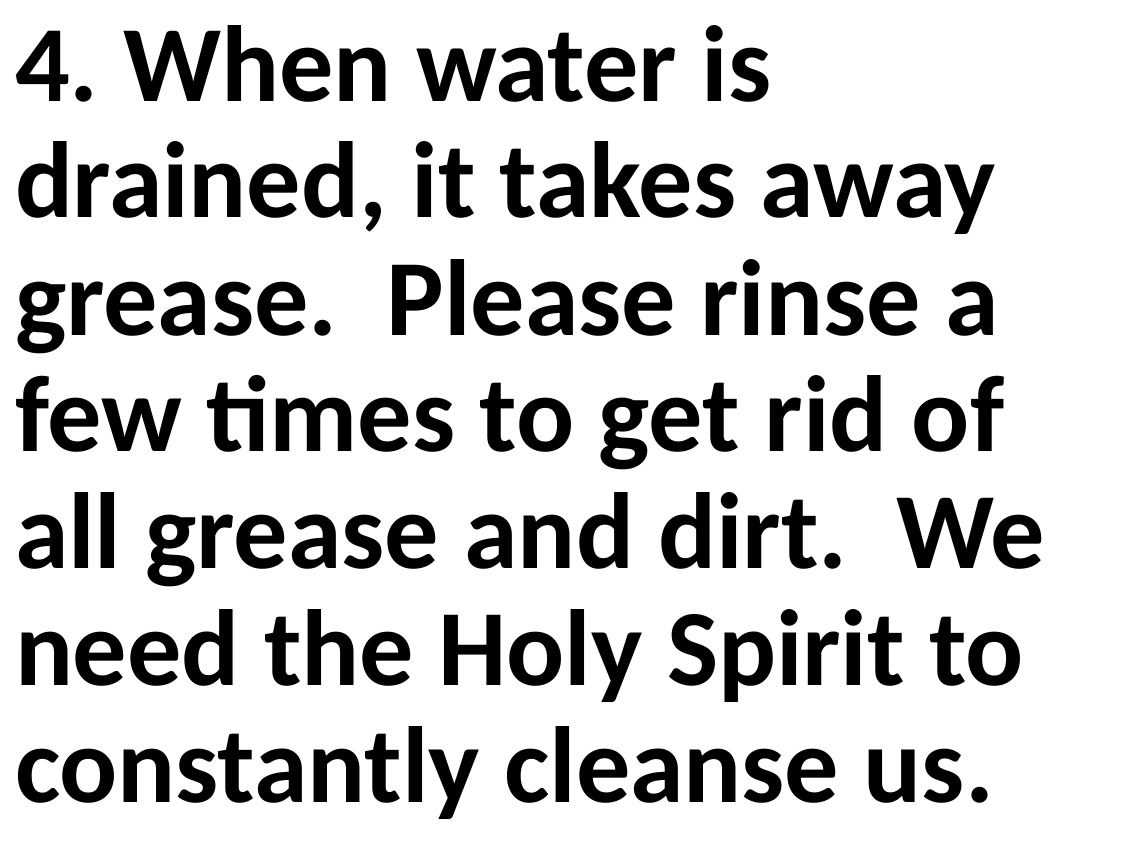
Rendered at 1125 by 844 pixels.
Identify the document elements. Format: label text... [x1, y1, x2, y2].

list 4. When water is drained, it takes away grease. Please rinse a few times to get rid of all grease and dirt. We need the Holy Spirit to constantly cleanse us. [0, 0, 1125, 760]
